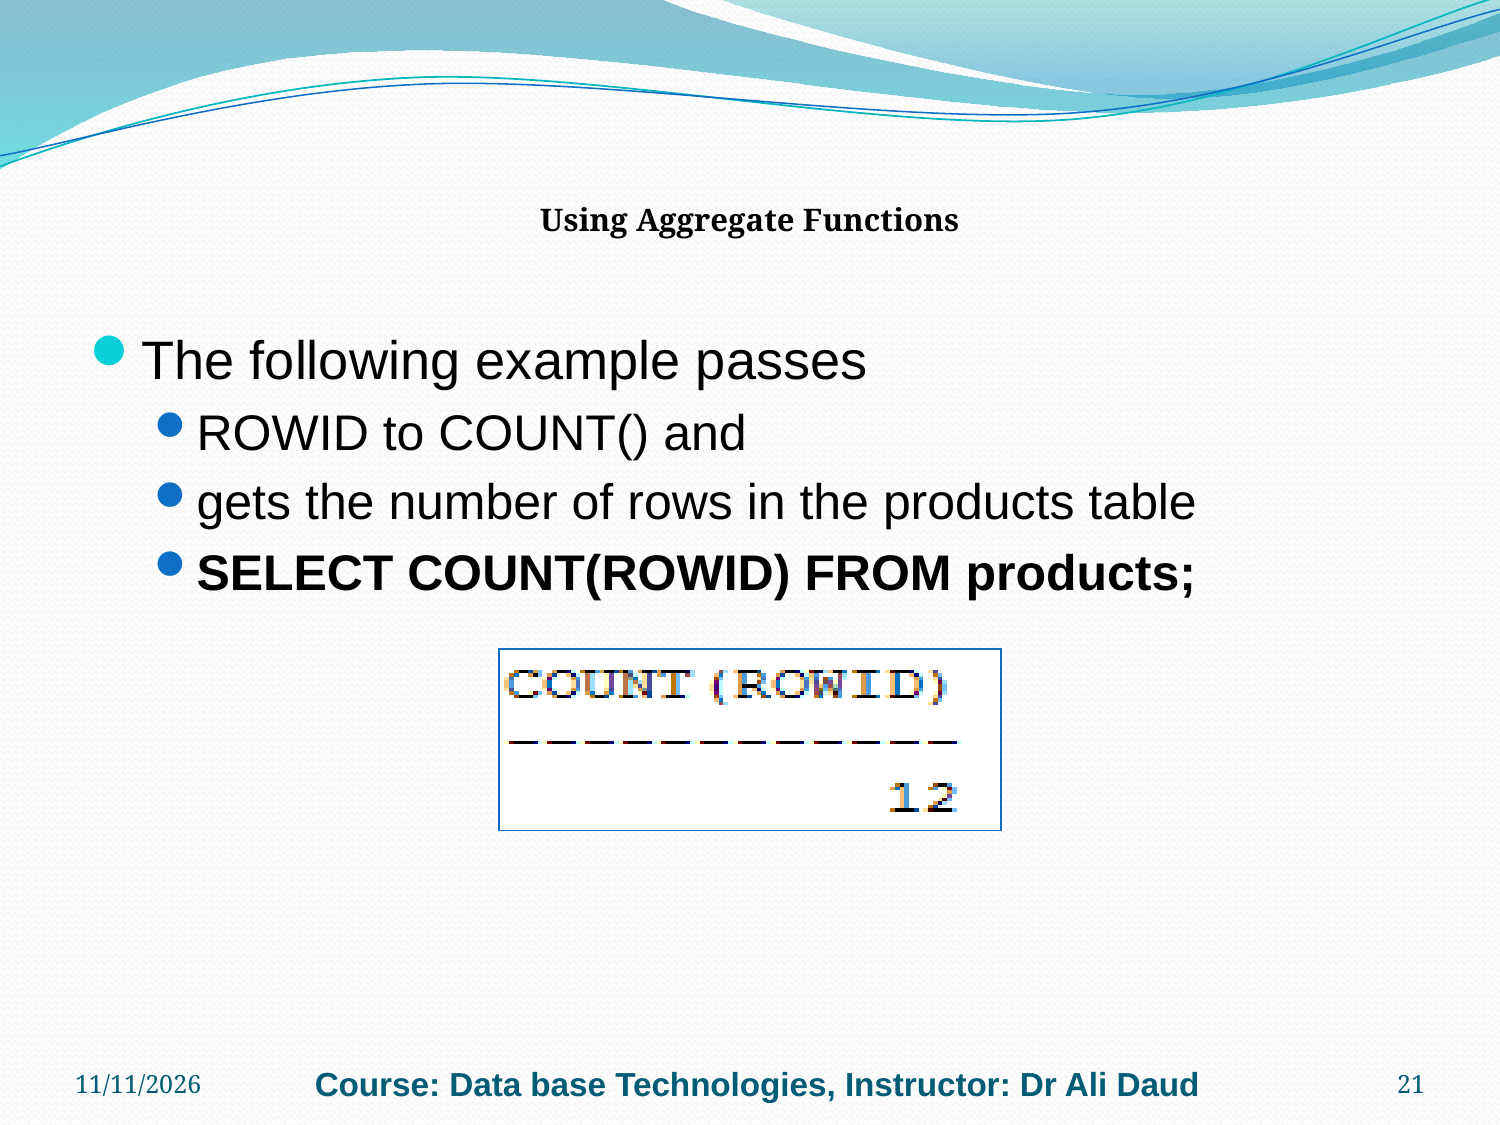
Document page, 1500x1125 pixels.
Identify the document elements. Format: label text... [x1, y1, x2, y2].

title Using Aggregate Functions [75, 115, 1425, 238]
title Grouping Rows [492, 652, 1008, 844]
slide_number 21 [1299, 1042, 1425, 1103]
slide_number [75, 1042, 287, 1103]
picture [499, 649, 1001, 830]
footer Course: Data base Technologies, Instructor: Dr Ali Daud [287, 1042, 1238, 1103]
list The following example passes ROWID to COUNT() and gets the number of rows in the products table SELECT COUNT(ROWID) FROM products; [75, 317, 1425, 1038]
